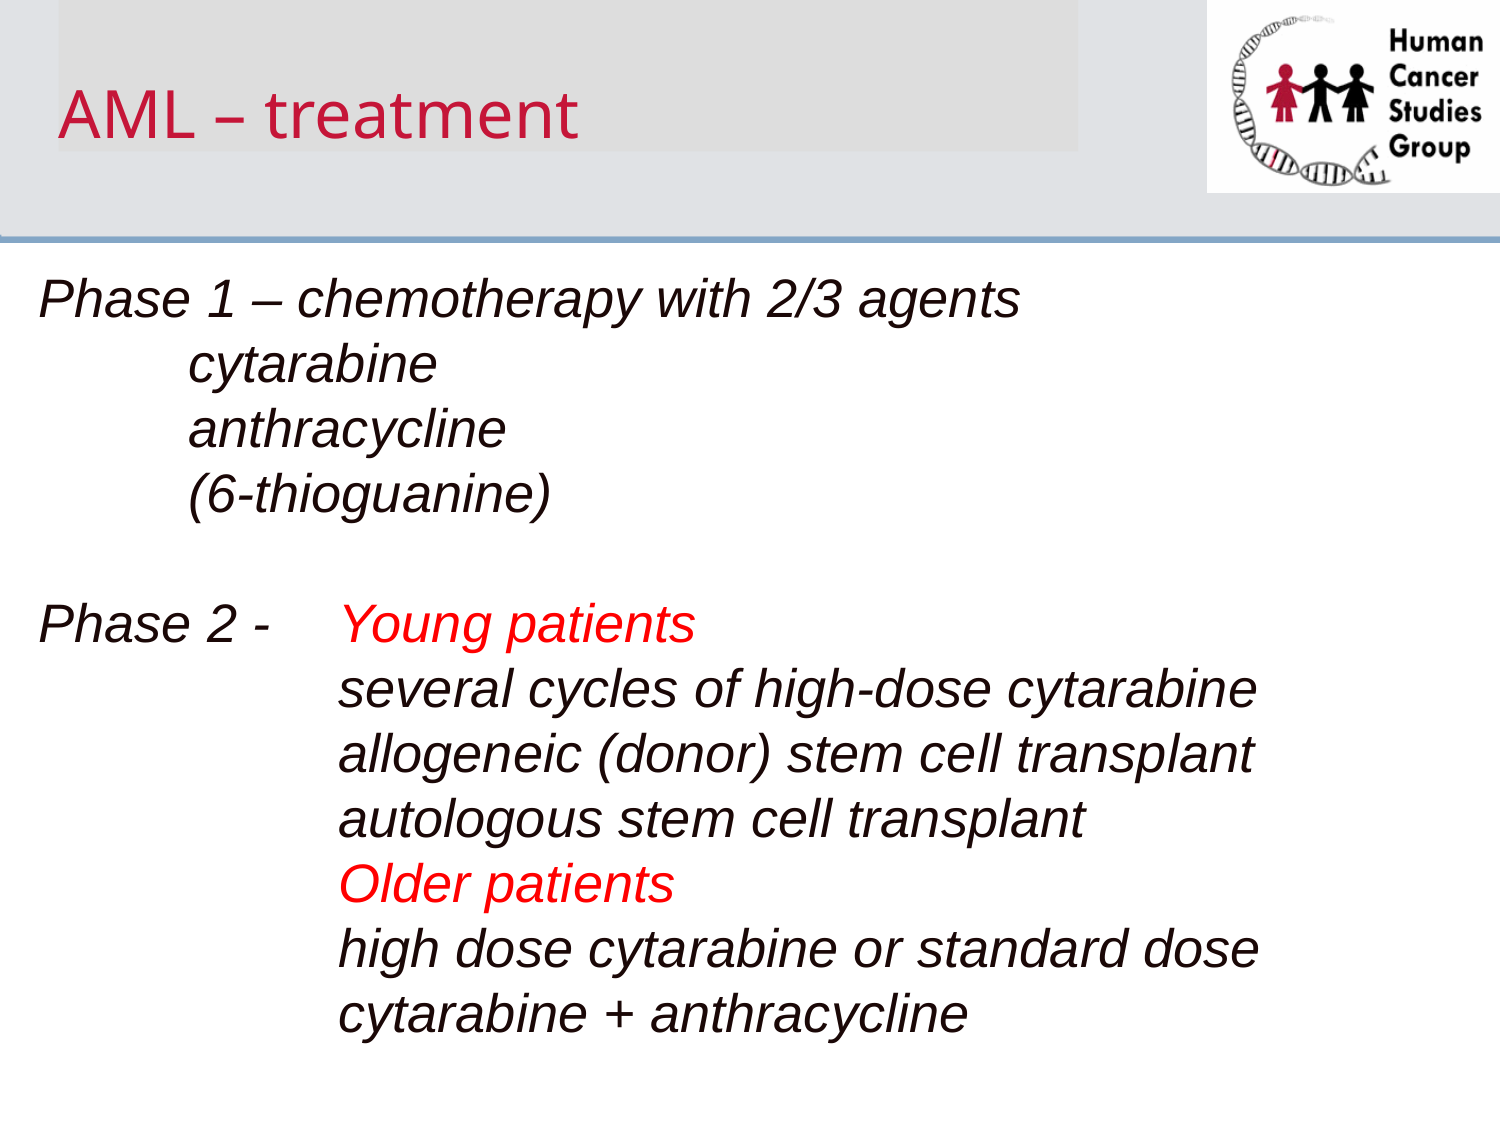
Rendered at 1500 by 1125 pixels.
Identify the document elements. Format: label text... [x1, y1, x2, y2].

text_box Phase 1 – chemotherapy with 2/3 agents cytarabine anthracycline (6-thioguanine) Phase 2 - Young patients several cycles of high-dose cytarabine allogeneic (donor) stem cell transplant autologous stem cell transplant Older patients high dose cytarabine or standard dose cytarabine + anthracycline [23, 256, 1395, 1116]
title AML – treatment [58, 0, 1079, 152]
picture [0, 0, 1500, 243]
